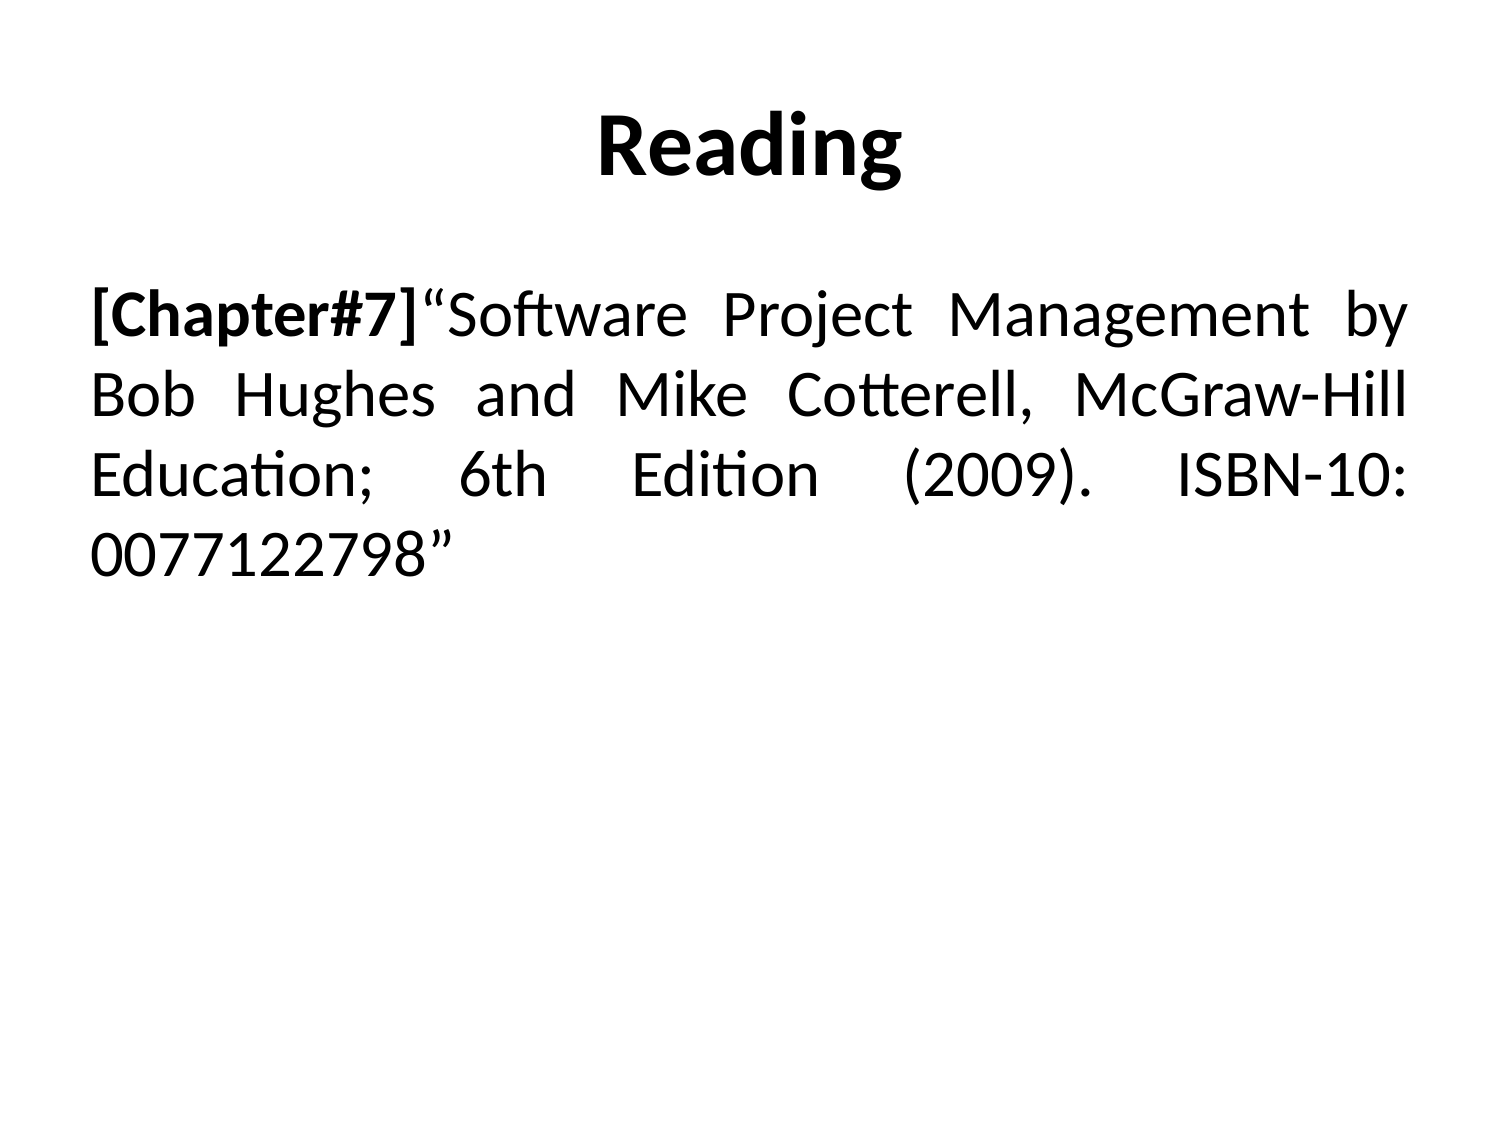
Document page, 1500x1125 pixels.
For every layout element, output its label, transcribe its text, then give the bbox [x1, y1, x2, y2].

title Reading [75, 45, 1425, 233]
list [Chapter#7]“Software Project Management by Bob Hughes and Mike Cotterell, McGraw-Hill Education; 6th Edition (2009). ISBN-10: 0077122798” [75, 262, 1425, 1005]
